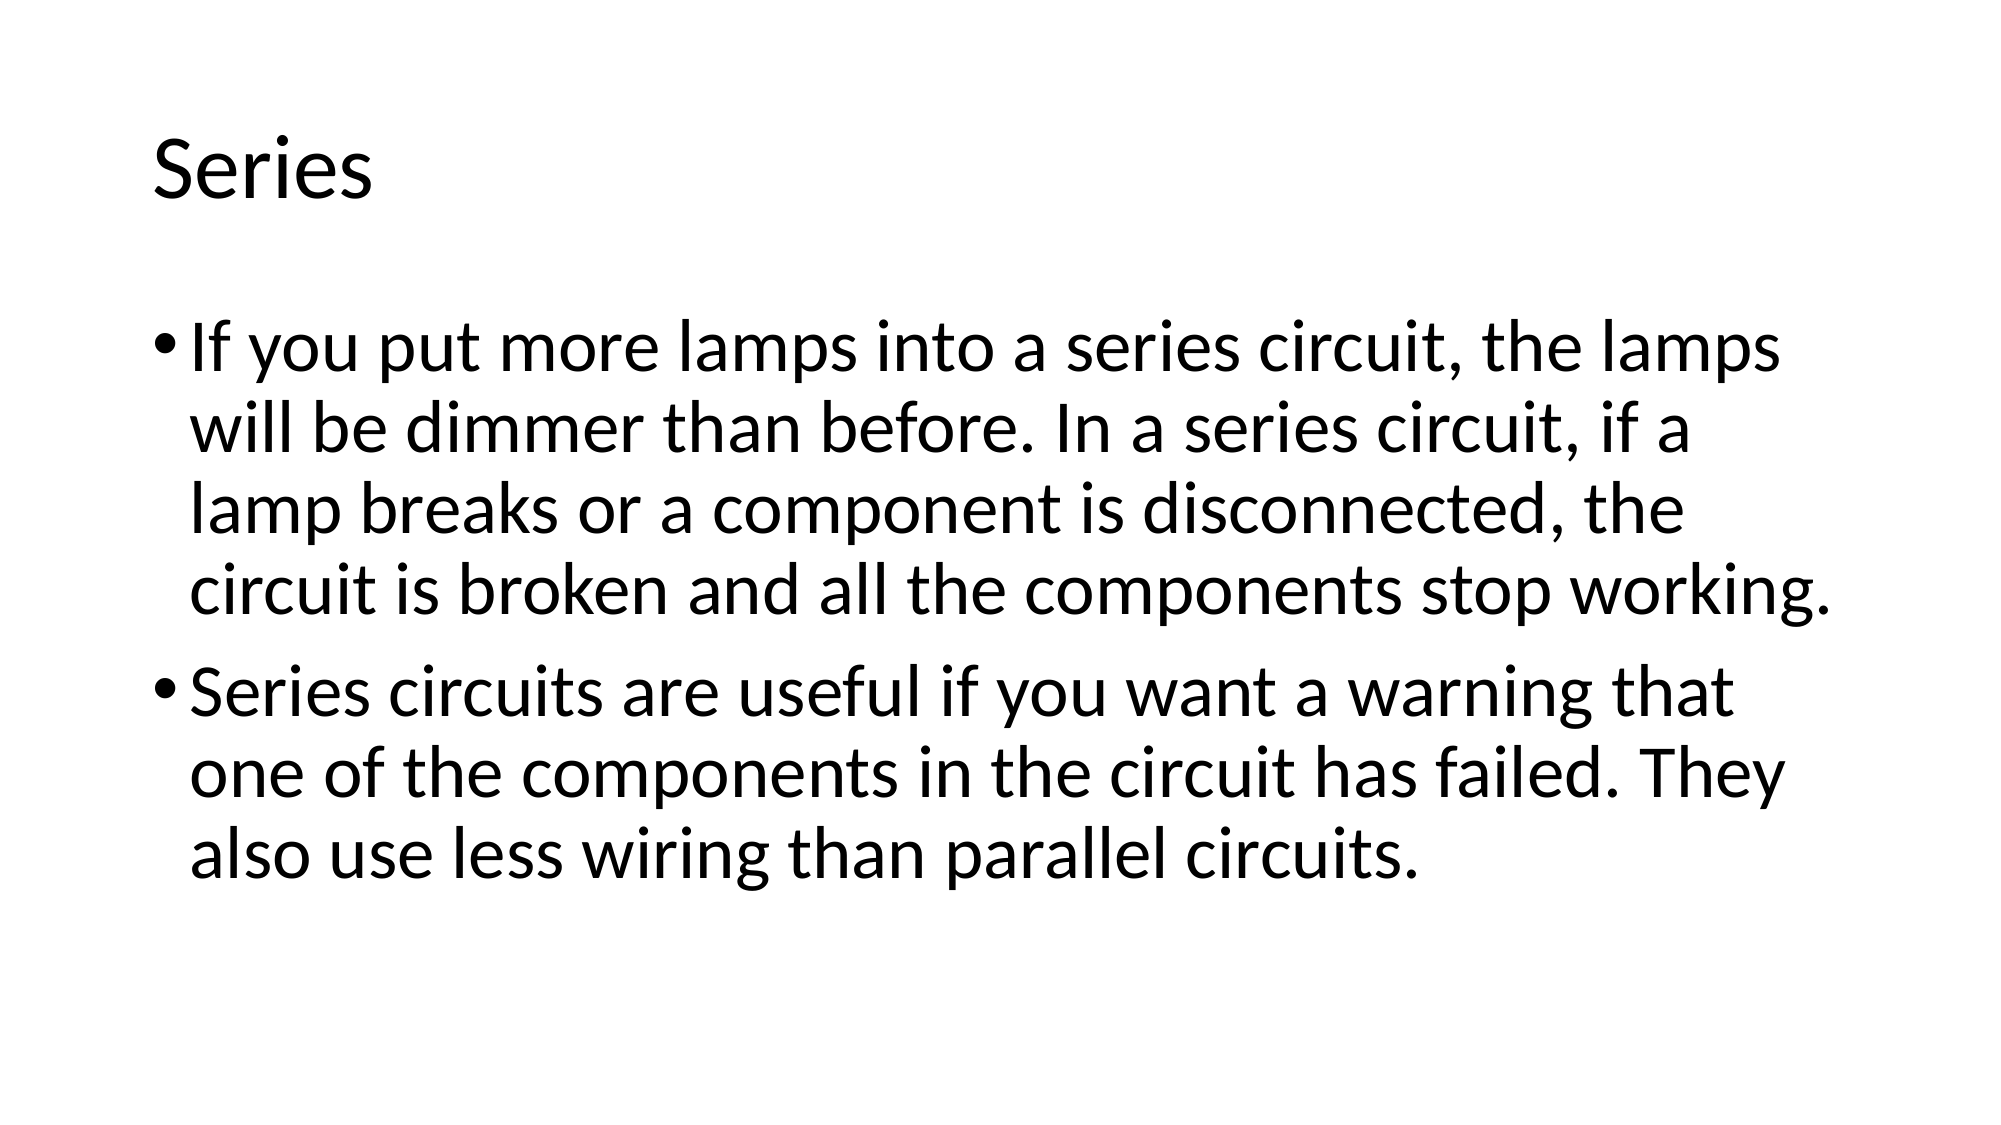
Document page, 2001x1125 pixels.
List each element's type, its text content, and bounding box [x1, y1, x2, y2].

list If you put more lamps into a series circuit, the lamps will be dimmer than before. In a series circuit, if a lamp breaks or a component is disconnected, the circuit is broken and all the components stop working. Series circuits are useful if you want a warning that one of the components in the circuit has failed. They also use less wiring than parallel circuits. [137, 299, 1863, 1014]
title Series [137, 59, 1863, 278]
